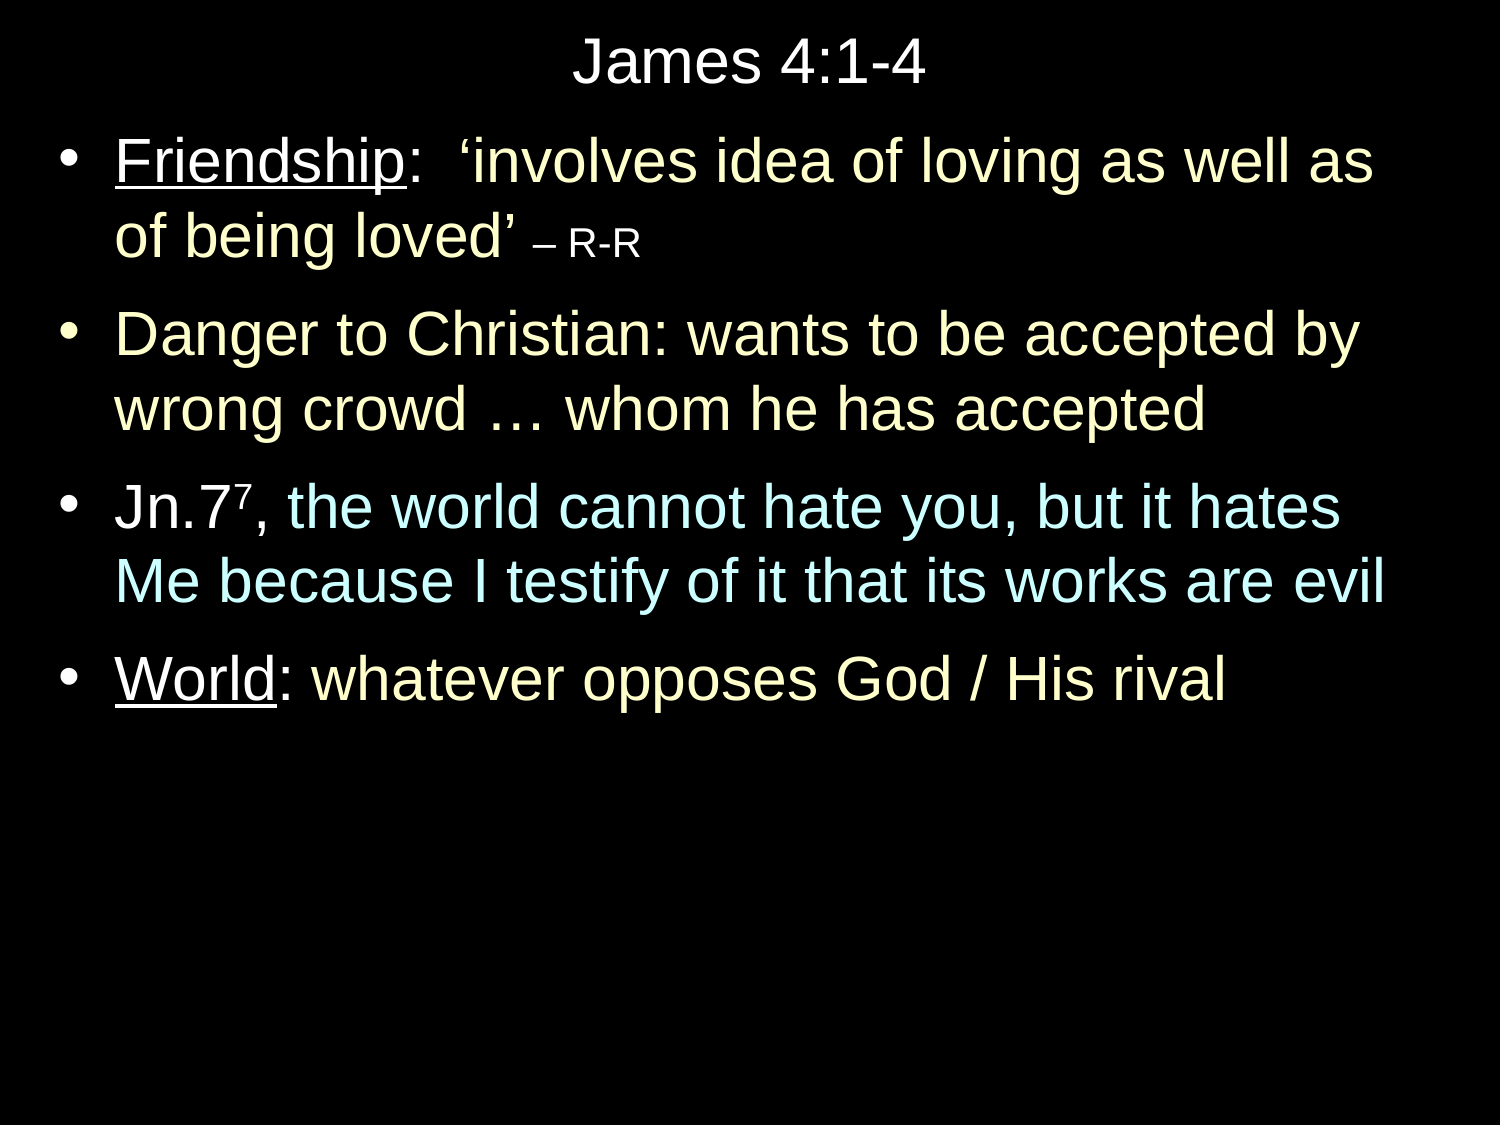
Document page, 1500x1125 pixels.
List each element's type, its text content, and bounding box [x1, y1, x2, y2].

list Friendship: ‘involves idea of loving as well as of being loved’ – R-R Danger to Christian: wants to be accepted by wrong crowd … whom he has accepted Jn.77, the world cannot hate you, but it hates Me because I testify of it that its works are evil World: whatever opposes God / His rival [43, 112, 1457, 1063]
title James 4:1-4 [43, 7, 1457, 108]
